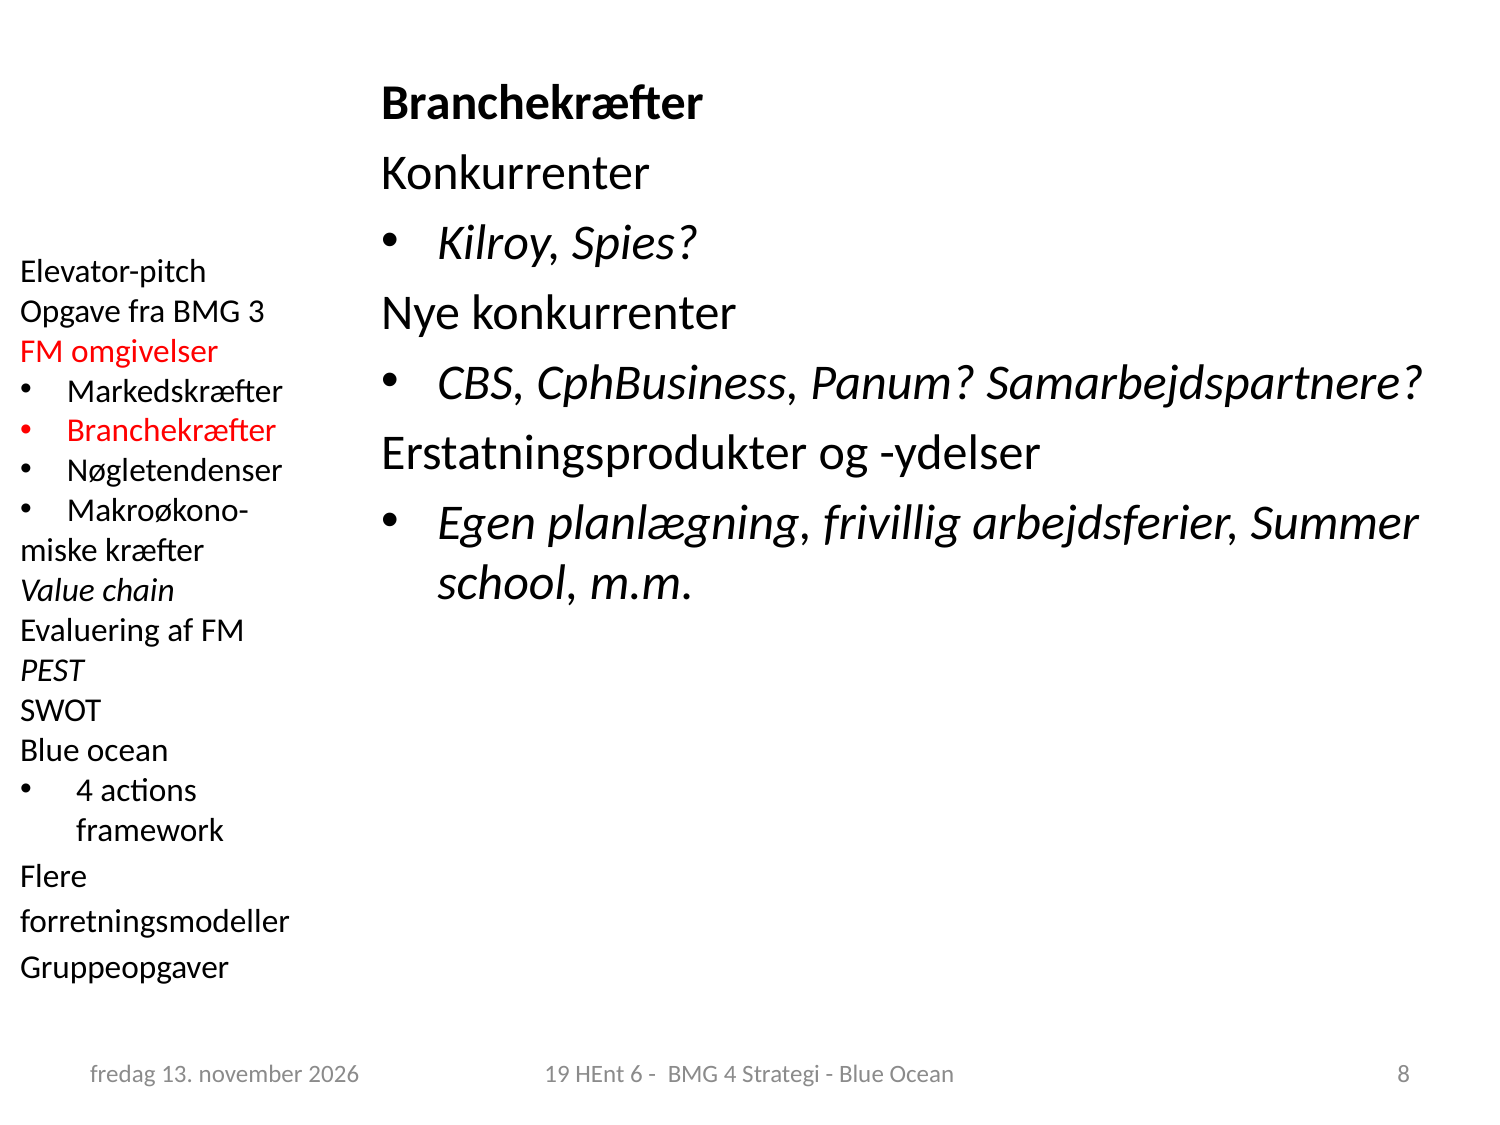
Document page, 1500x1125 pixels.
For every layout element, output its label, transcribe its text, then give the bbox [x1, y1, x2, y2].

text_box Elevator-pitch Opgave fra BMG 3 FM omgivelser Markedskræfter Branchekræfter Nøgletendenser Makroøkono- miske kræfter Value chain Evaluering af FM PEST SWOT Blue ocean 4 actions framework Flere forretningsmodeller Gruppeopgaver [5, 241, 311, 993]
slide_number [75, 1042, 425, 1103]
slide_number 8 [1074, 1042, 1425, 1103]
footer 19 HEnt 6 - BMG 4 Strategi - Blue Ocean [512, 1042, 988, 1103]
list Branchekræfter Konkurrenter Kilroy, Spies? Nye konkurrenter CBS, CphBusiness, Panum? Samarbejdspartnere? Erstatningsprodukter og -ydelser Egen planlægning, frivillig arbejdsferier, Summer school, m.m. [366, 61, 1489, 1027]
